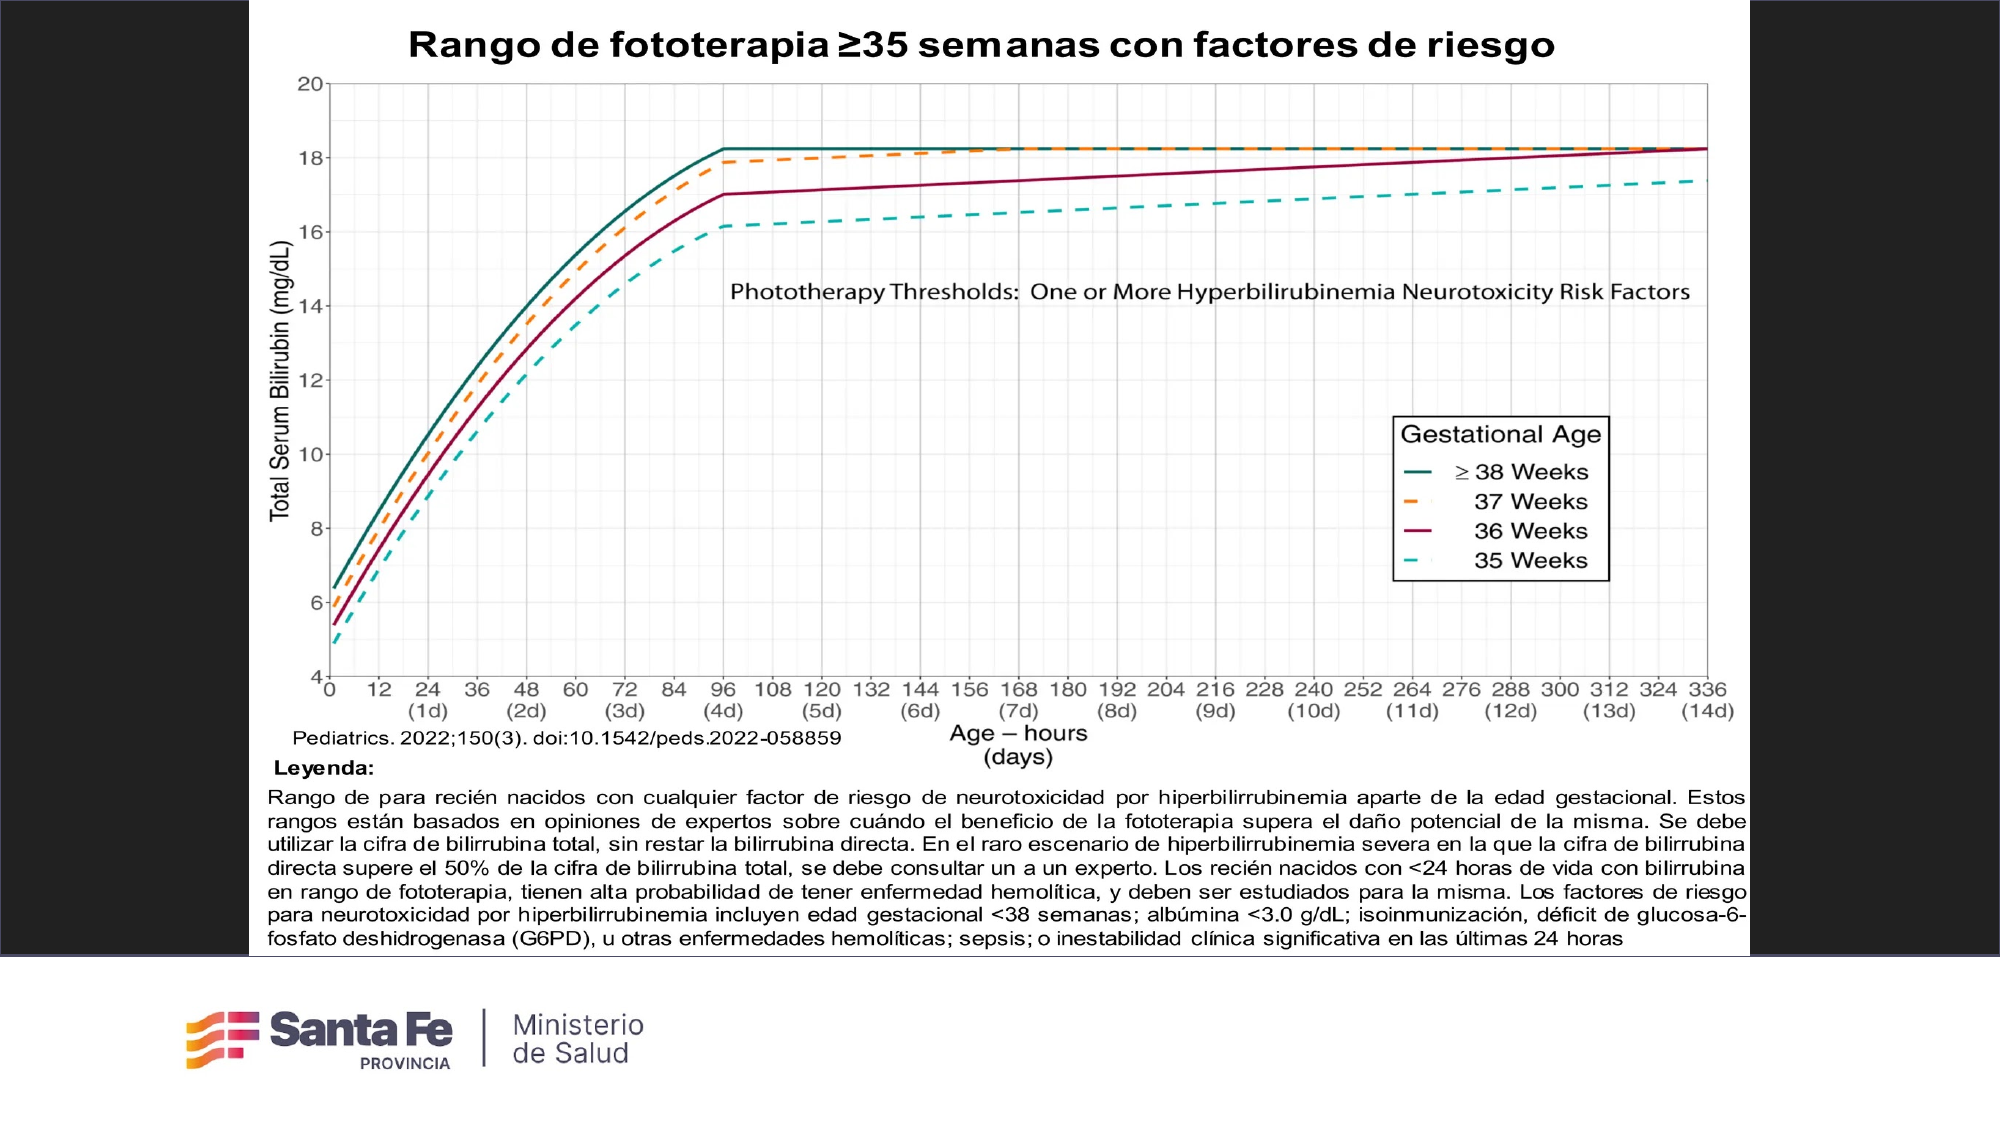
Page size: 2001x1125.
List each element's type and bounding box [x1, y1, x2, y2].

text_box [1751, 0, 2000, 955]
text_box [0, 0, 247, 955]
picture [0, 0, 2000, 1125]
